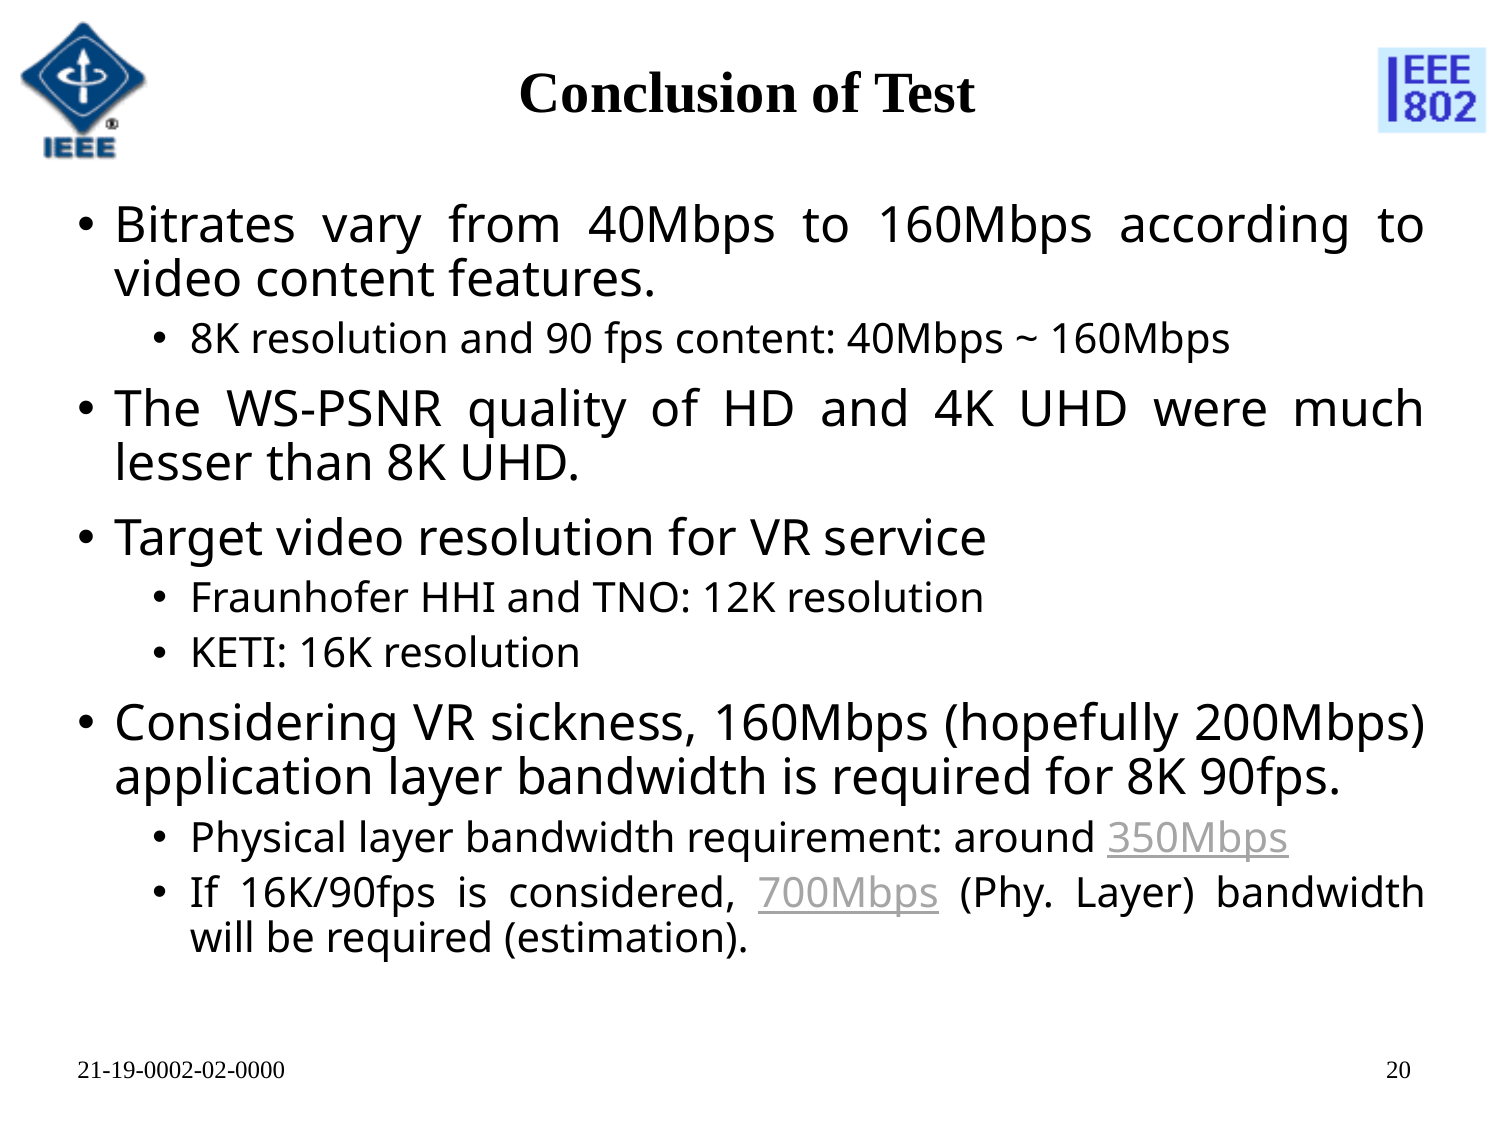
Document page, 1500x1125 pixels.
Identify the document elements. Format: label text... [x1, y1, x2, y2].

footer 21-19-0002-02-0000 [62, 1050, 443, 1093]
slide_number 19 [1275, 1050, 1427, 1113]
picture [15, 20, 152, 162]
text_box Bitrates vary from 40Mbps to 160Mbps according to video content features. 8K resolution and 90 fps content: 40Mbps ~ 160Mbps The WS-PSNR quality of HD and 4K UHD were much lesser than 8K UHD. Target video resolution for VR service Fraunhofer HHI and TNO: 12K resolution KETI: 16K resolution Considering VR sickness, 160Mbps (hopefully 200Mbps) application layer bandwidth is required for 8K 90fps. Physical layer bandwidth requirement: around 350Mbps If 16K/90fps is considered, 700Mbps (Phy. Layer) bandwidth will be required (estimation). [62, 191, 1442, 1011]
picture [1362, 29, 1499, 158]
title Conclusion of Test [69, 37, 1427, 150]
